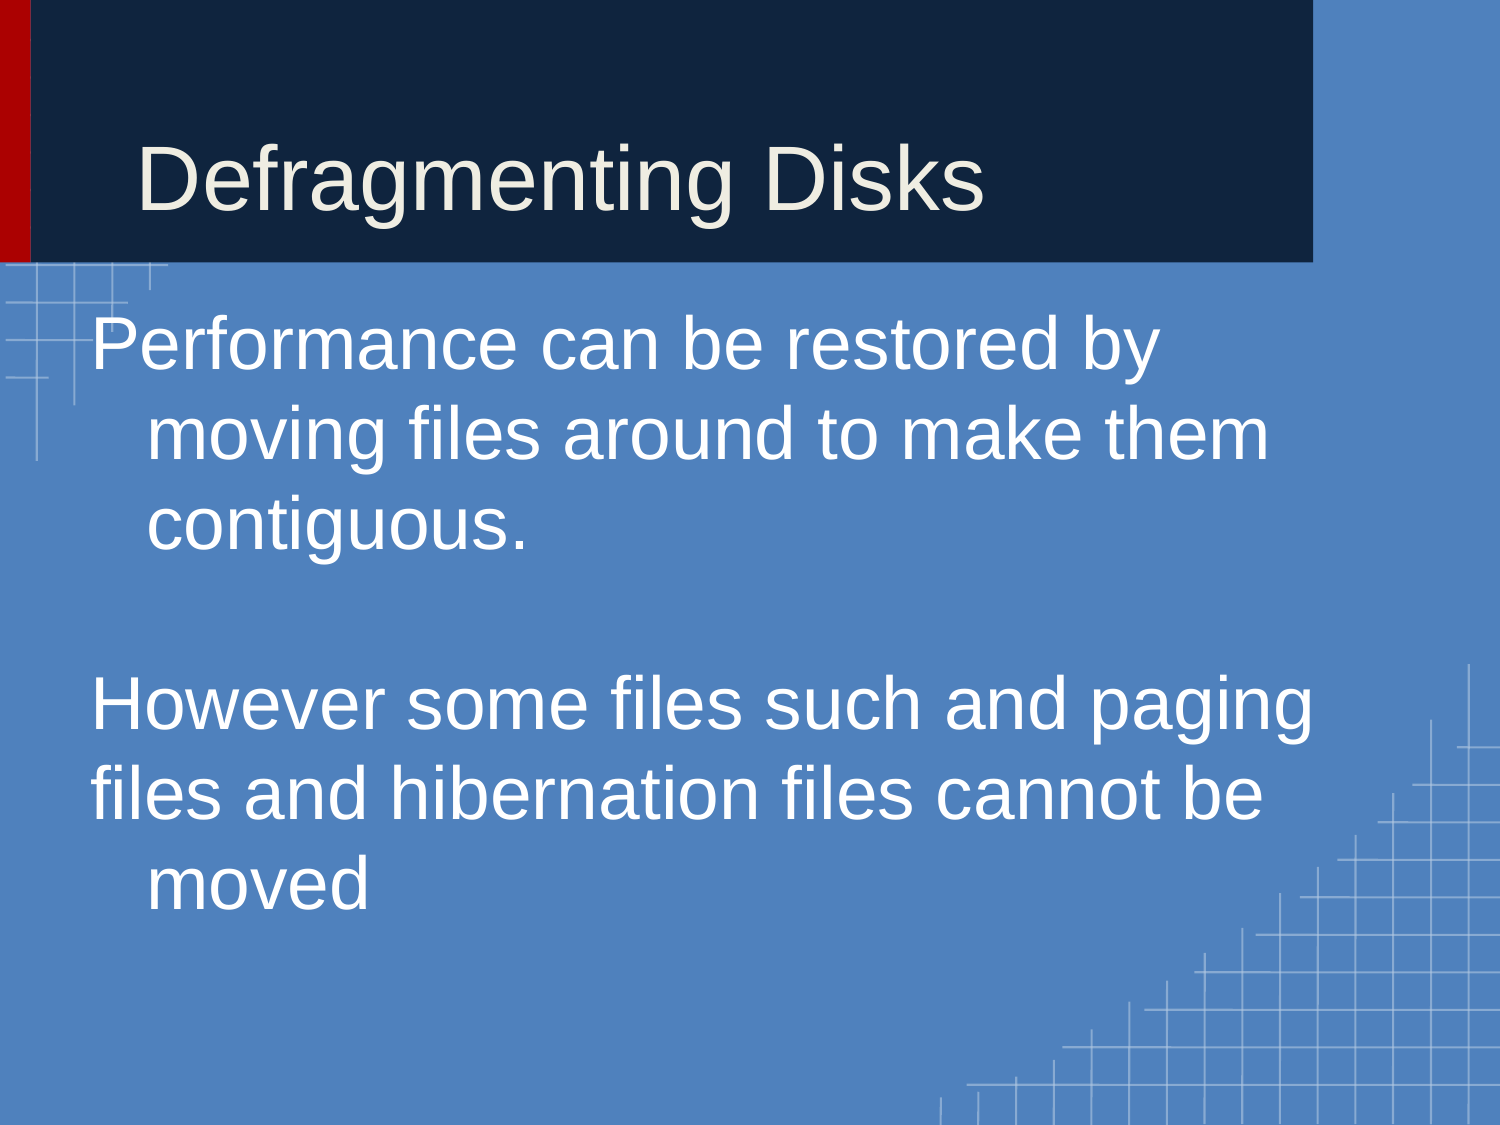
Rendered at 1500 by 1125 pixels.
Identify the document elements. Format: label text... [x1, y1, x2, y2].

title Defragmenting Disks [75, 22, 1276, 244]
list Performance can be restored by moving files around to make them contiguous. However some files such and paging files and hibernation files cannot be moved [75, 279, 1425, 1074]
